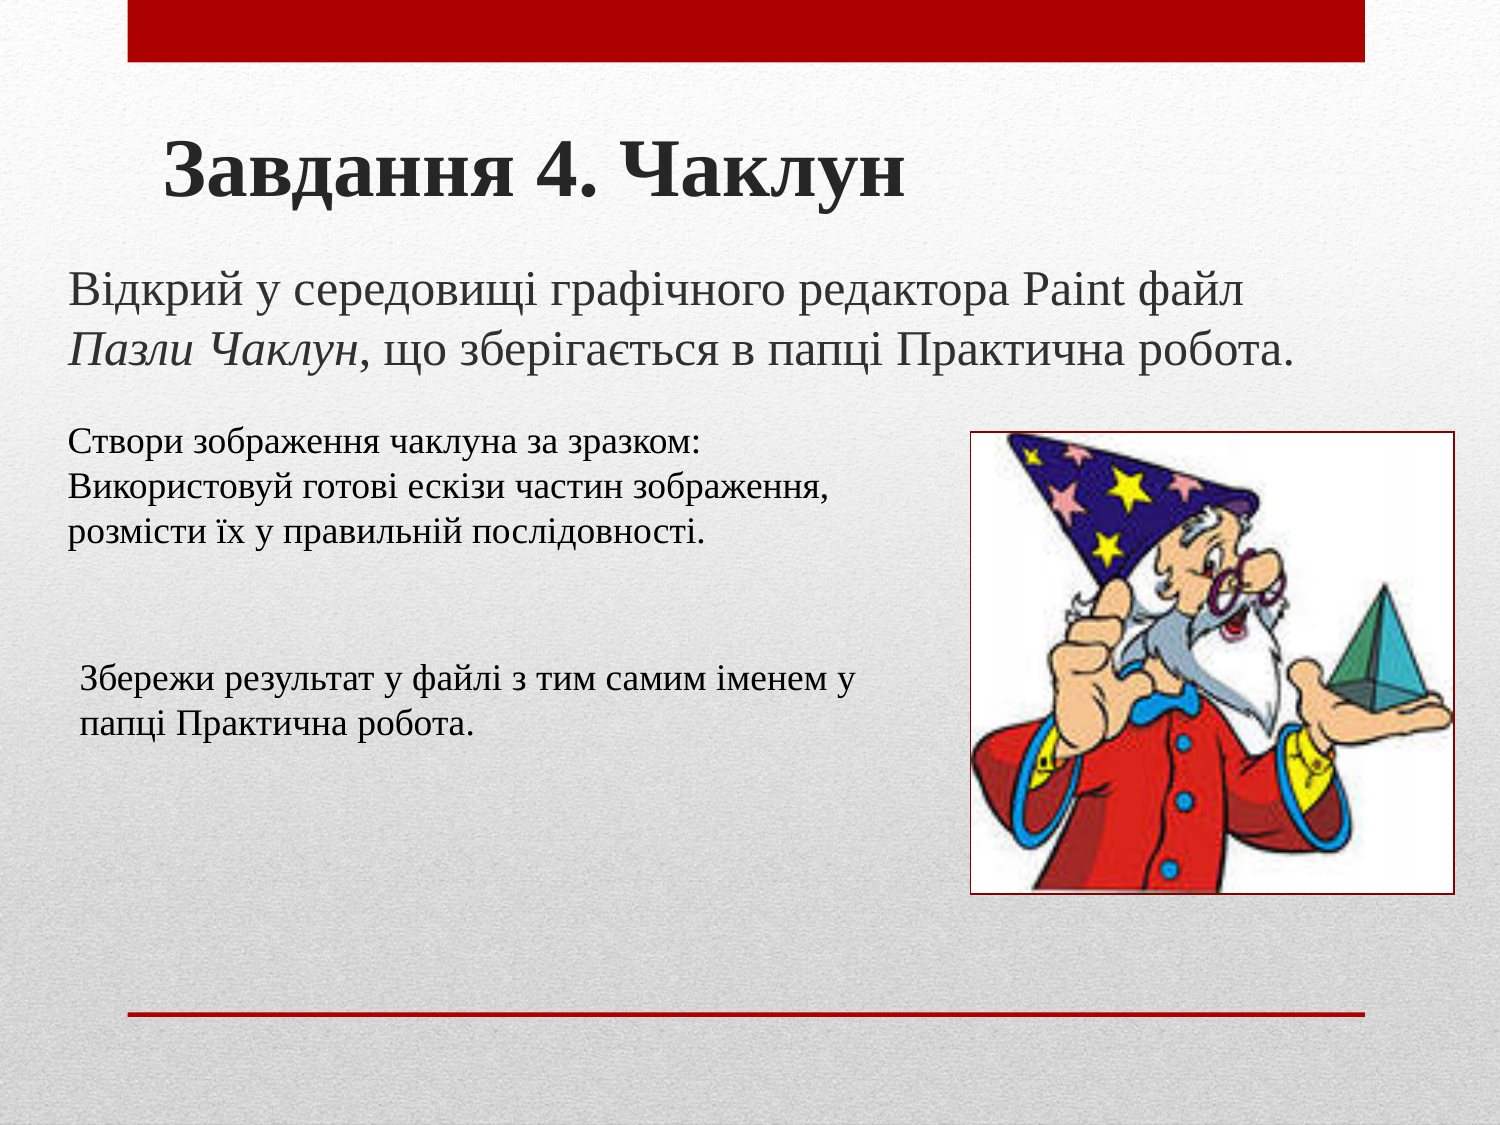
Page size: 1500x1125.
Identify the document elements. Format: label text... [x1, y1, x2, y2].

text_box Створи зображення чаклуна за зразком: Використовуй готові ескізи частин зображення, розмісти їх у правильній послідовності. [53, 408, 987, 559]
text_box Збережи результат у файлі з тим самим іменем у папці Практична робота. [64, 645, 951, 750]
list Відкрий у середовищі графічного редактора Paint файл Пазли Чаклун, що зберігається в папці Практична робота. [53, 234, 1355, 398]
title Завдання 4. Чаклун [147, 66, 1114, 221]
picture [970, 431, 1455, 895]
